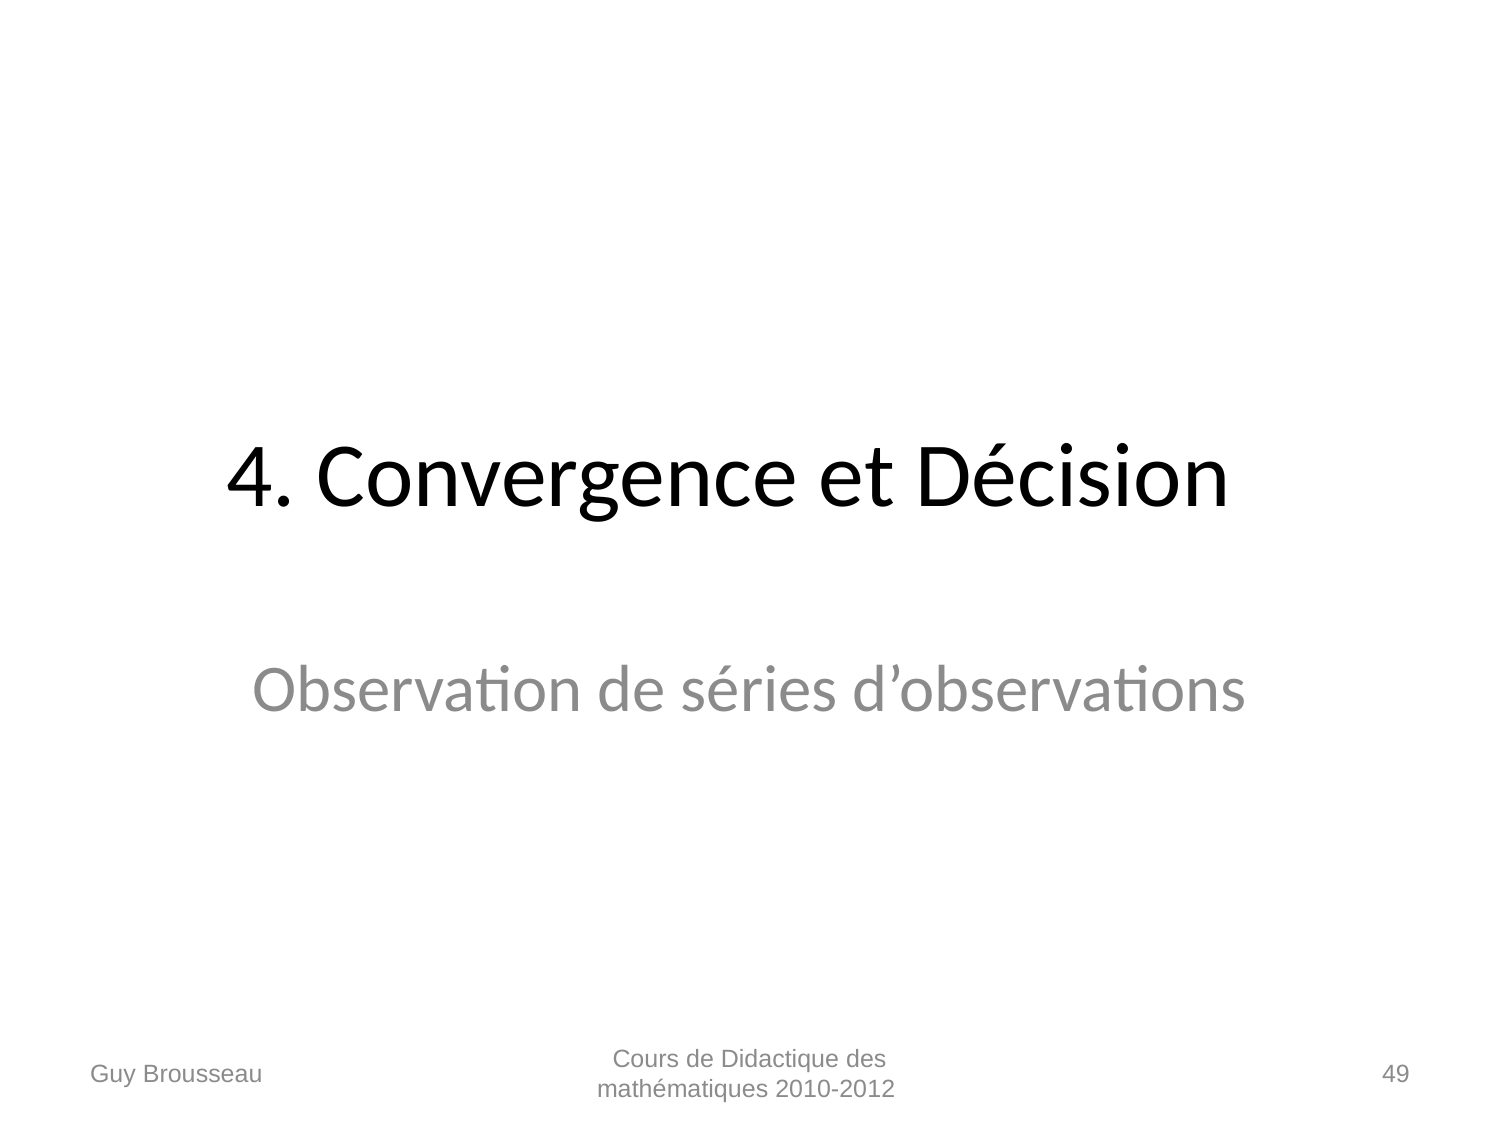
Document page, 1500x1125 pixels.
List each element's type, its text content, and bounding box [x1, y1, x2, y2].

title 4. Convergence et Décision [112, 349, 1388, 591]
subtitle Observation de séries d’observations [225, 637, 1275, 925]
footer Cours de Didactique des mathématiques 2010-2012 [512, 1042, 988, 1103]
slide_number Guy Brousseau [75, 1042, 425, 1103]
slide_number 49 [1074, 1042, 1425, 1103]
